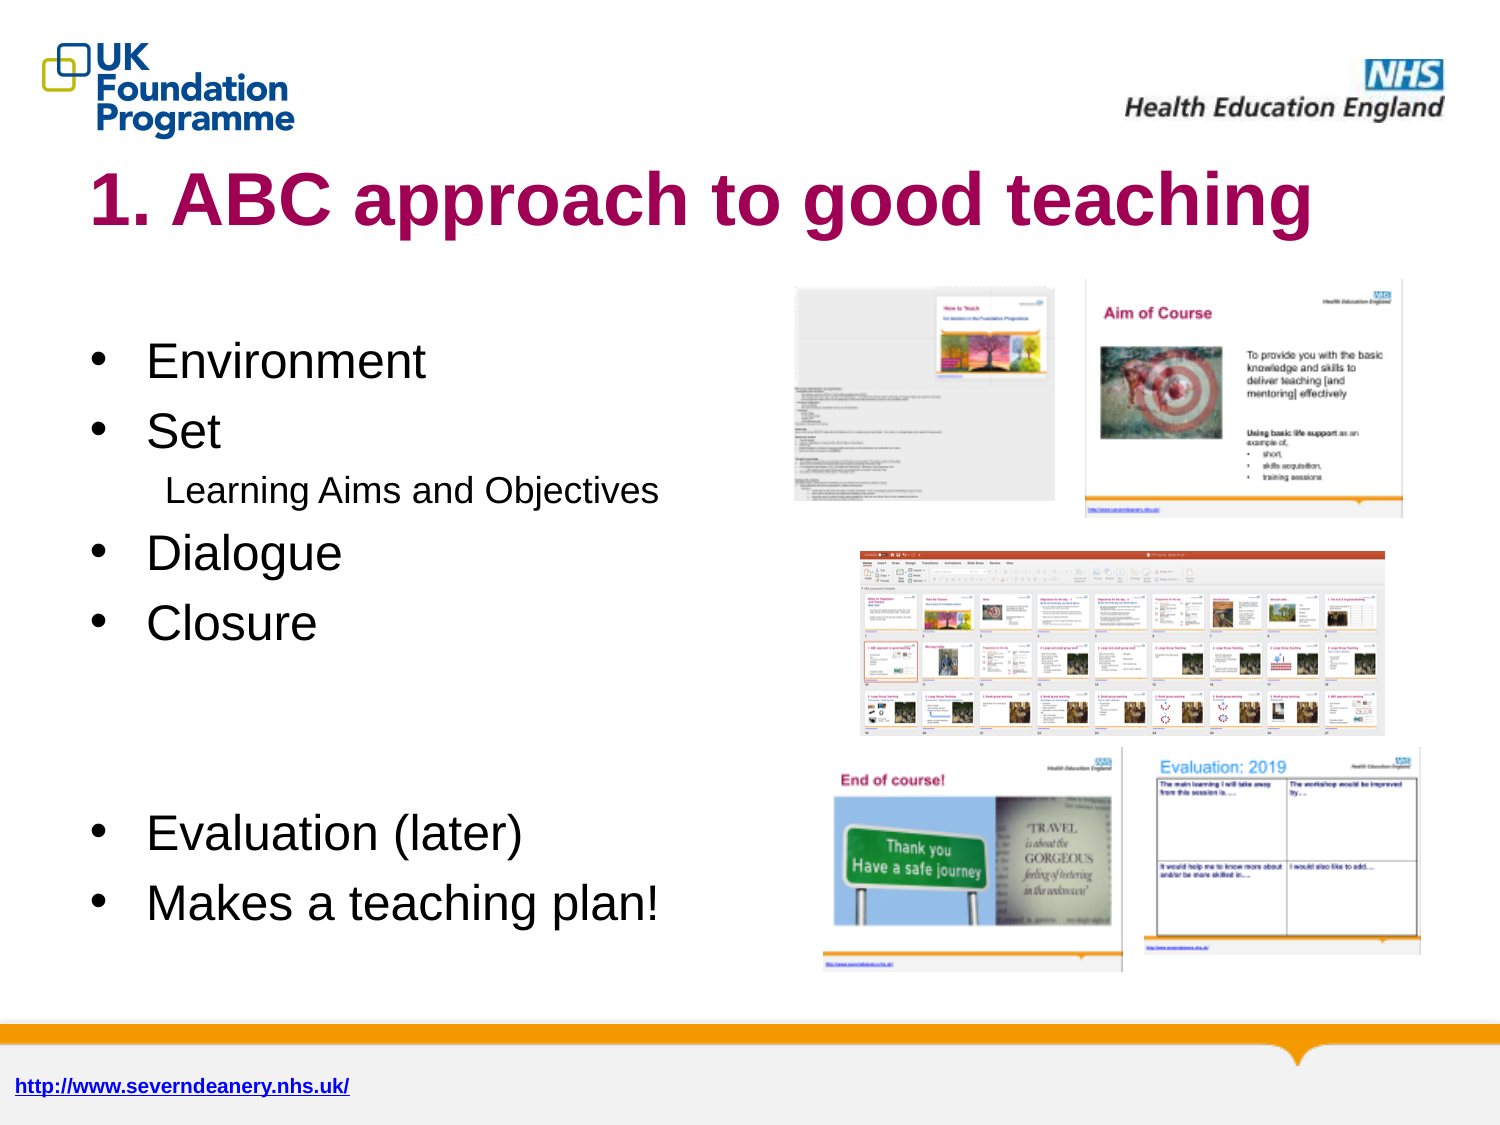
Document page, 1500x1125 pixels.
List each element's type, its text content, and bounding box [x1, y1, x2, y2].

title 1. ABC approach to good teaching [75, 143, 1350, 255]
list Environment Set Learning Aims and Objectives Dialogue Closure Evaluation (later) Makes a teaching plan! [75, 320, 789, 931]
picture [1125, 59, 1445, 123]
picture [15, 15, 321, 157]
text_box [794, 279, 1421, 972]
